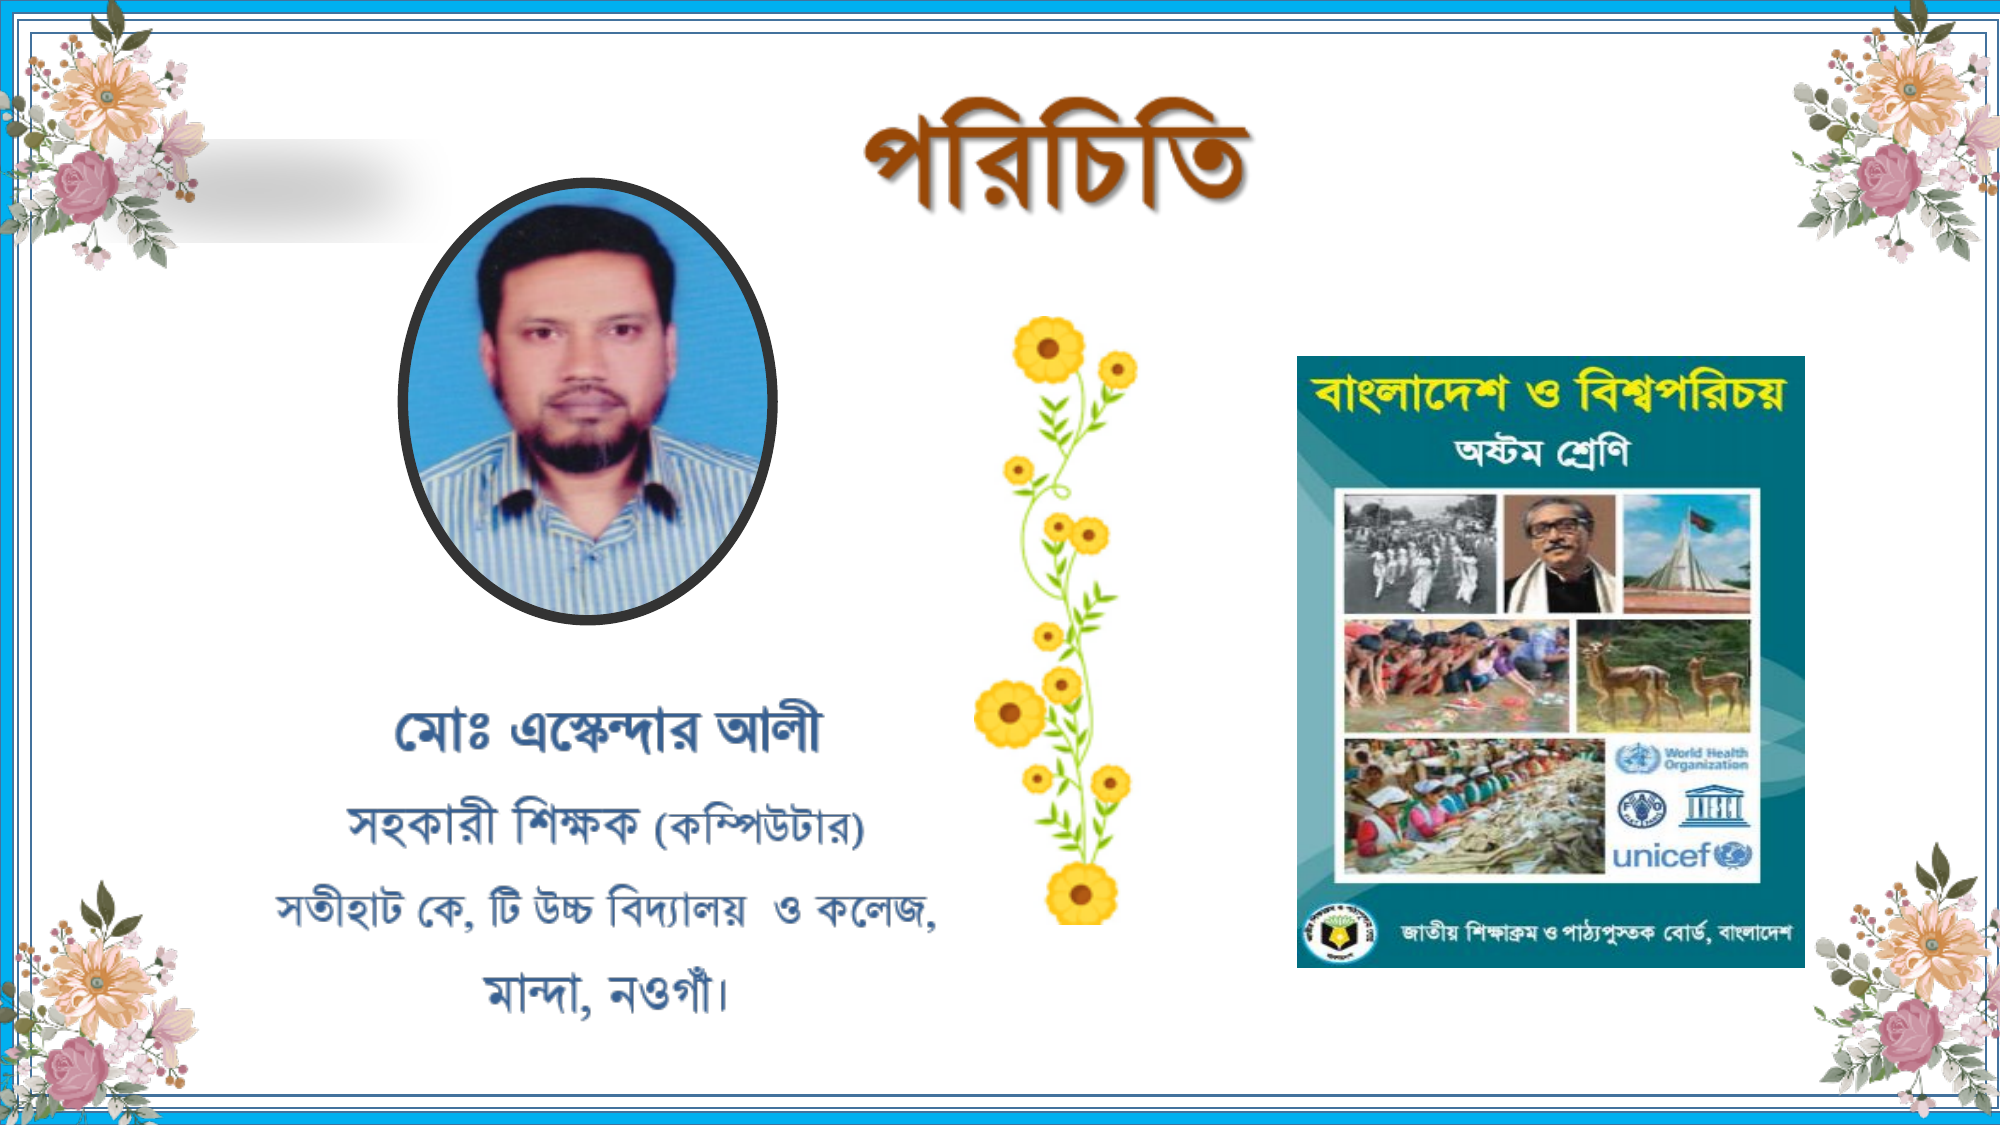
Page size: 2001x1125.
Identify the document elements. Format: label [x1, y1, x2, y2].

picture [402, 182, 773, 621]
picture [1297, 356, 1805, 968]
picture [197, 316, 1143, 1072]
picture [846, 69, 1290, 236]
text_box [0, 0, 2000, 1125]
